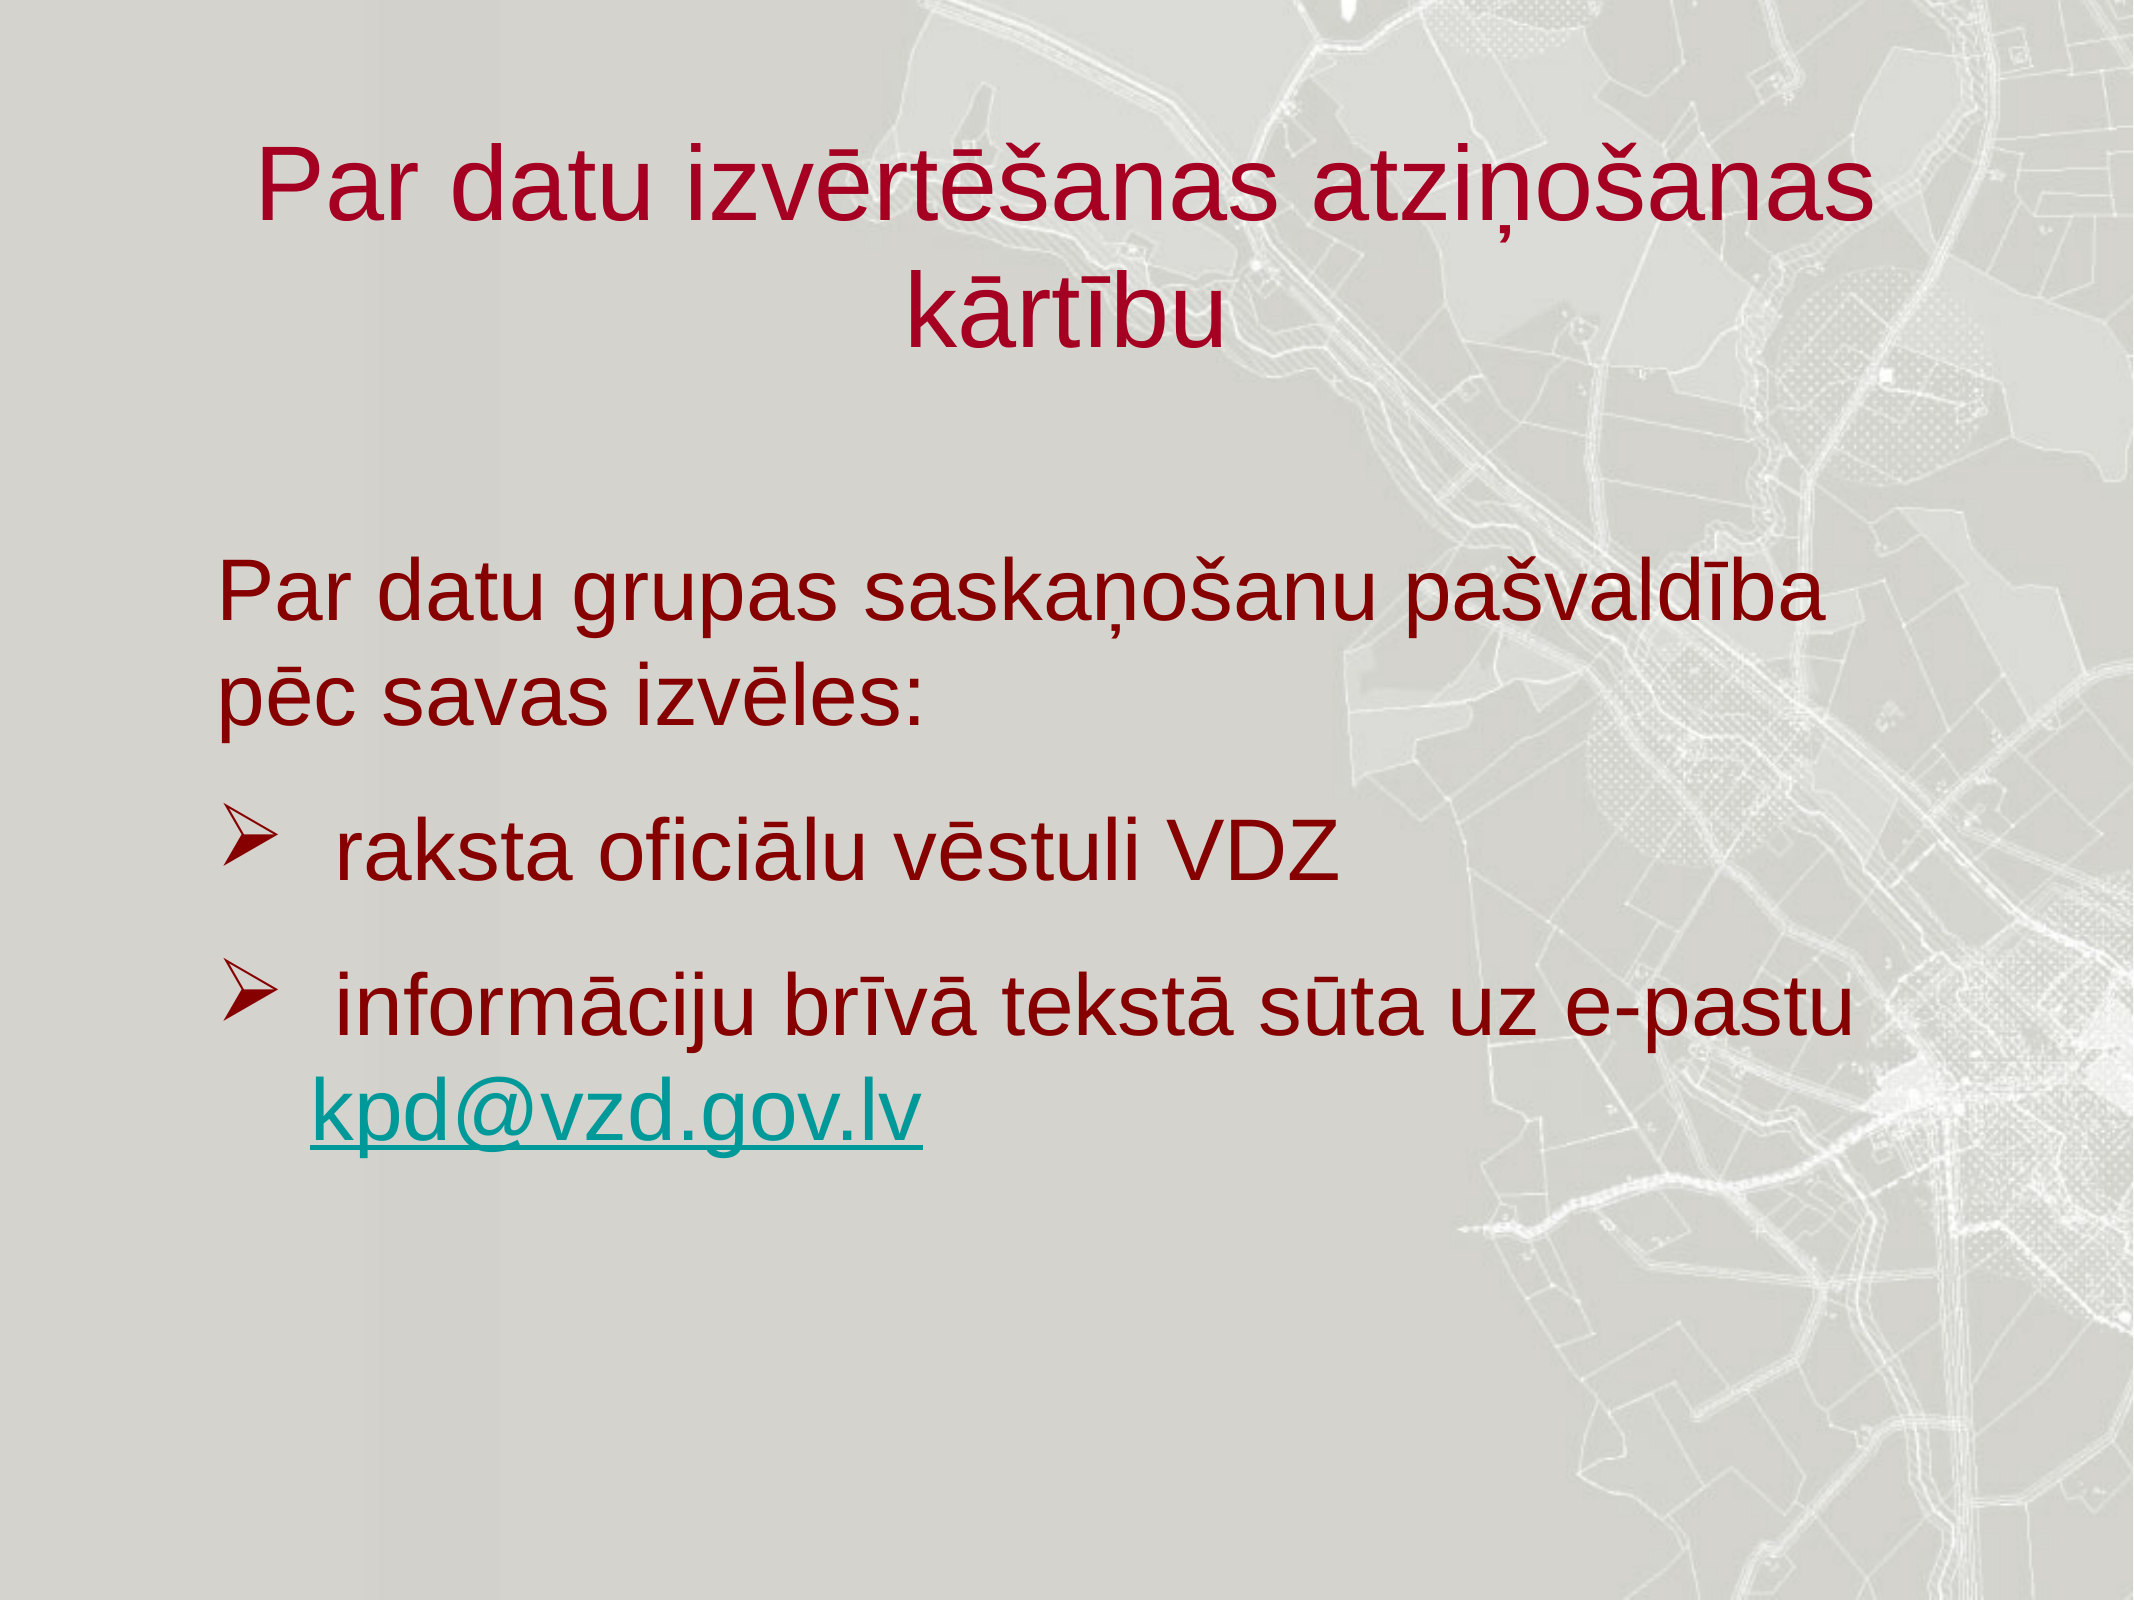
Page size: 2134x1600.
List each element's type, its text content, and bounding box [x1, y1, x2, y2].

title Par datu izvērtēšanas atziņošanas kārtību [208, 23, 1925, 454]
picture [0, 0, 2134, 1600]
list Par datu grupas saskaņošanu pašvaldība pēc savas izvēles: raksta oficiālu vēstuli VDZ informāciju brīvā tekstā sūta uz e-pastu kpd@vzd.gov.lv [208, 454, 1925, 1392]
